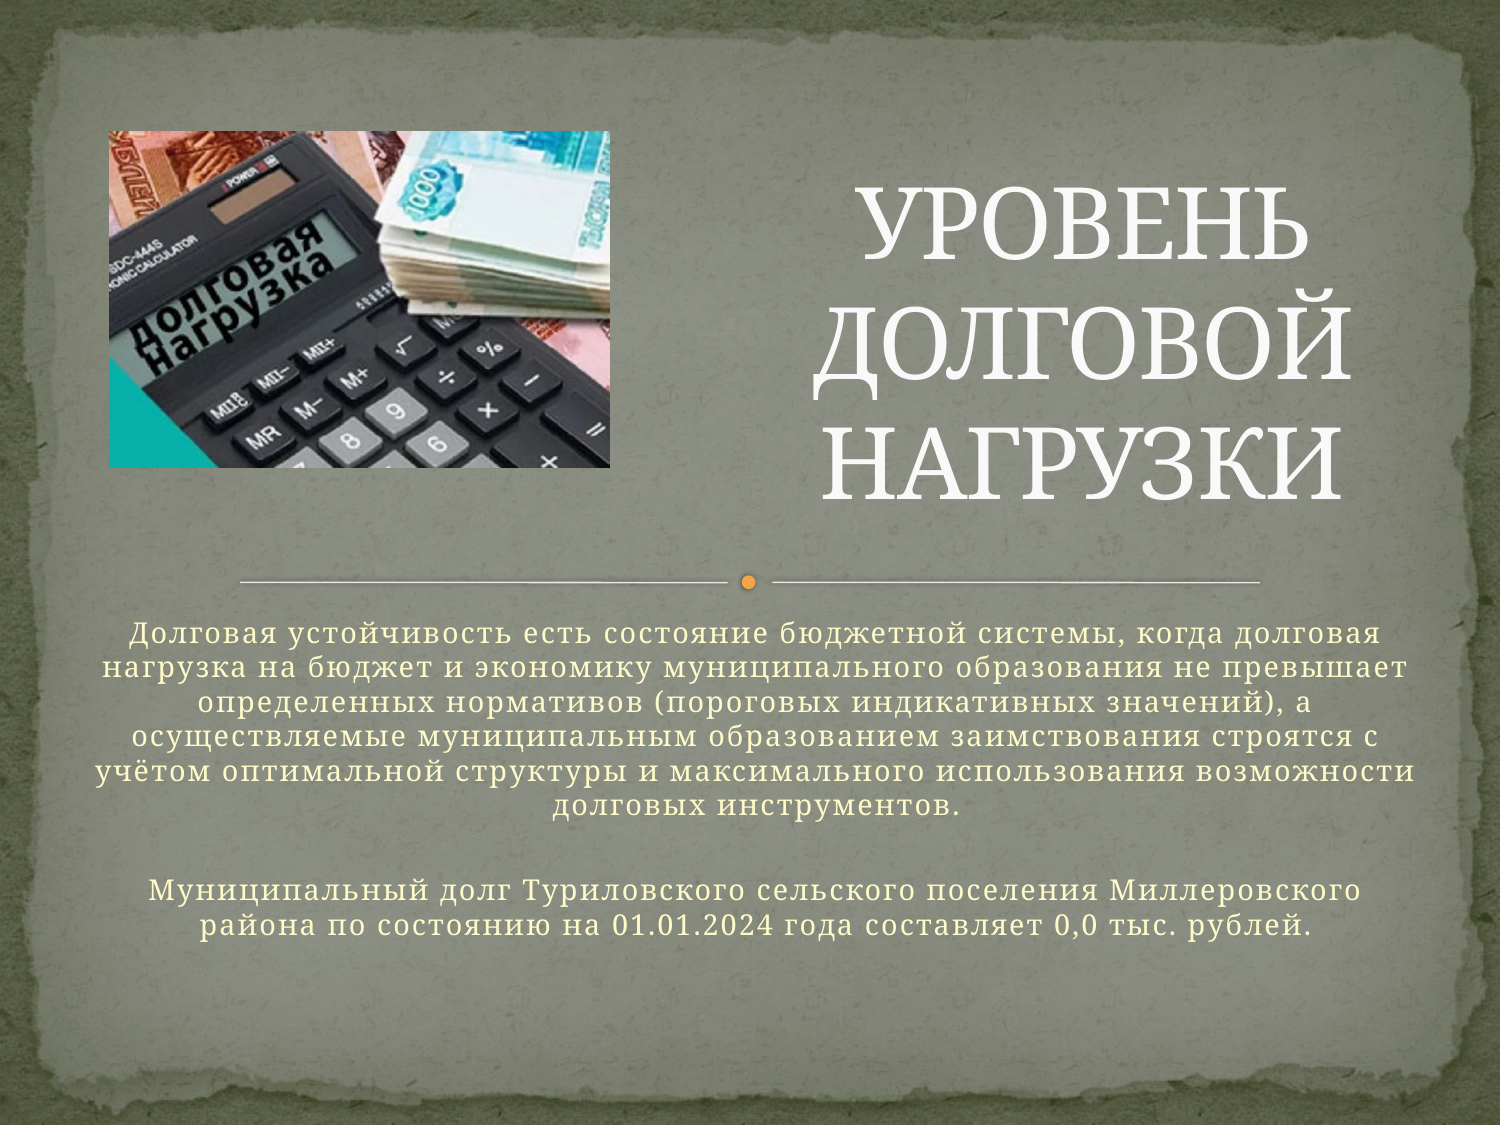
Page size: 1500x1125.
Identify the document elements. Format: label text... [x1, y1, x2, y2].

picture [109, 131, 610, 468]
title УРОВЕНЬ ДОЛГОВОЙ НАГРУЗКИ [726, 78, 1440, 528]
subtitle Долговая устойчивость есть состояние бюджетной системы, когда долговая нагрузка на бюджет и экономику муниципального образования не превышает определенных нормативов (пороговых индикативных значений), а осуществляемые муниципальным образованием заимствования строятся с учётом оптимальной структуры и максимального использования возможности долговых инструментов. Муниципальный долг Туриловского сельского поселения Миллеровского района по состоянию на 01.01.2024 года составляет 0,0 тыс. рублей. [75, 606, 1438, 953]
